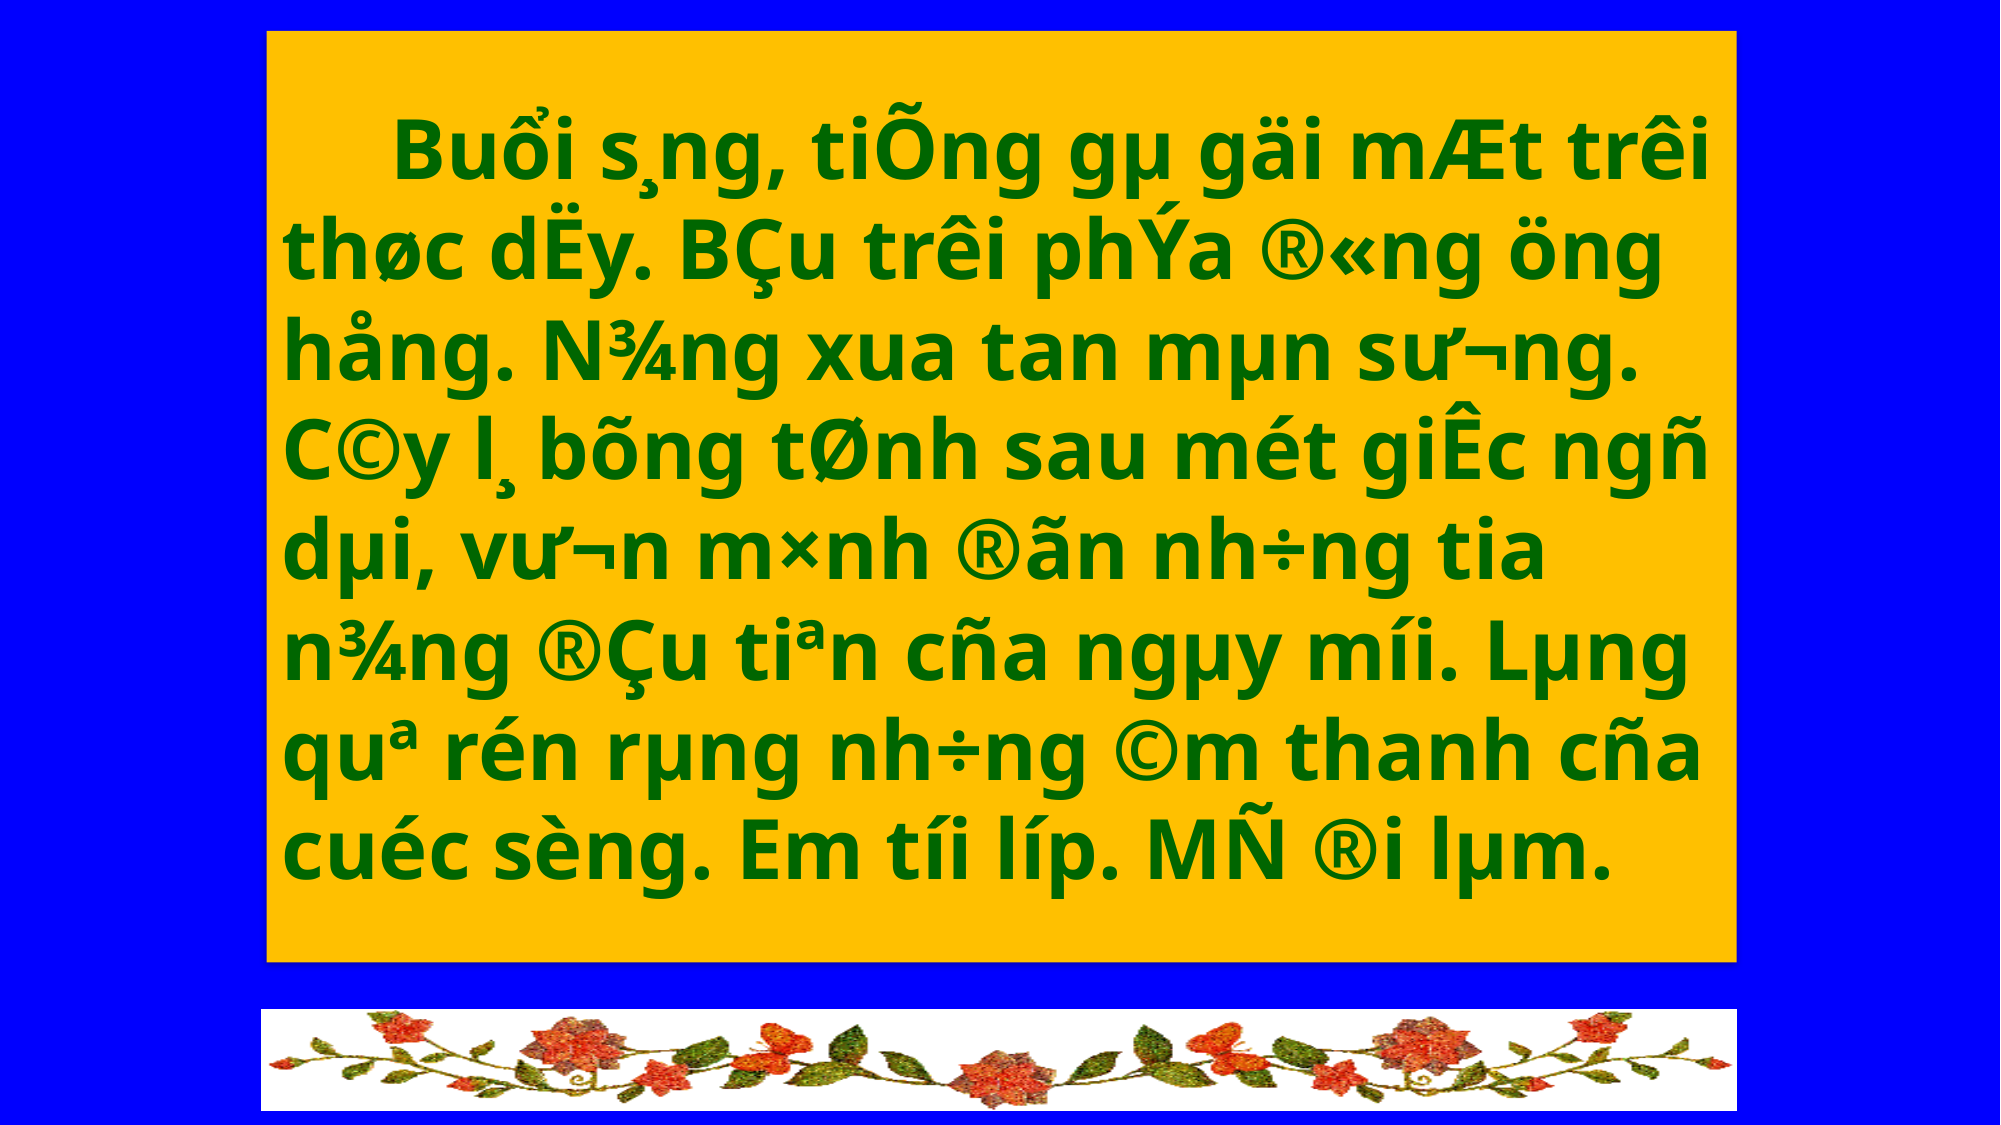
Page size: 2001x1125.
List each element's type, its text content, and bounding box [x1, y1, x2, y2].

text_box Buổi s¸ng, tiÕng gµ gäi mÆt trêi thøc dËy. BÇu trêi phÝa ®«ng öng hång. N¾ng xua tan mµn s­ư¬ng. C©y l¸ bõng tØnh sau mét giÊc ngñ dµi, v­­ư¬n m×nh ®ãn nh÷ng tia n¾ng ®Çu tiªn cña ngµy míi. Lµng quª rén rµng nh÷ng ©m thanh cña cuéc sèng. Em tíi líp. MÑ ®i lµm. [265, 29, 1739, 964]
picture [261, 1009, 1737, 1112]
